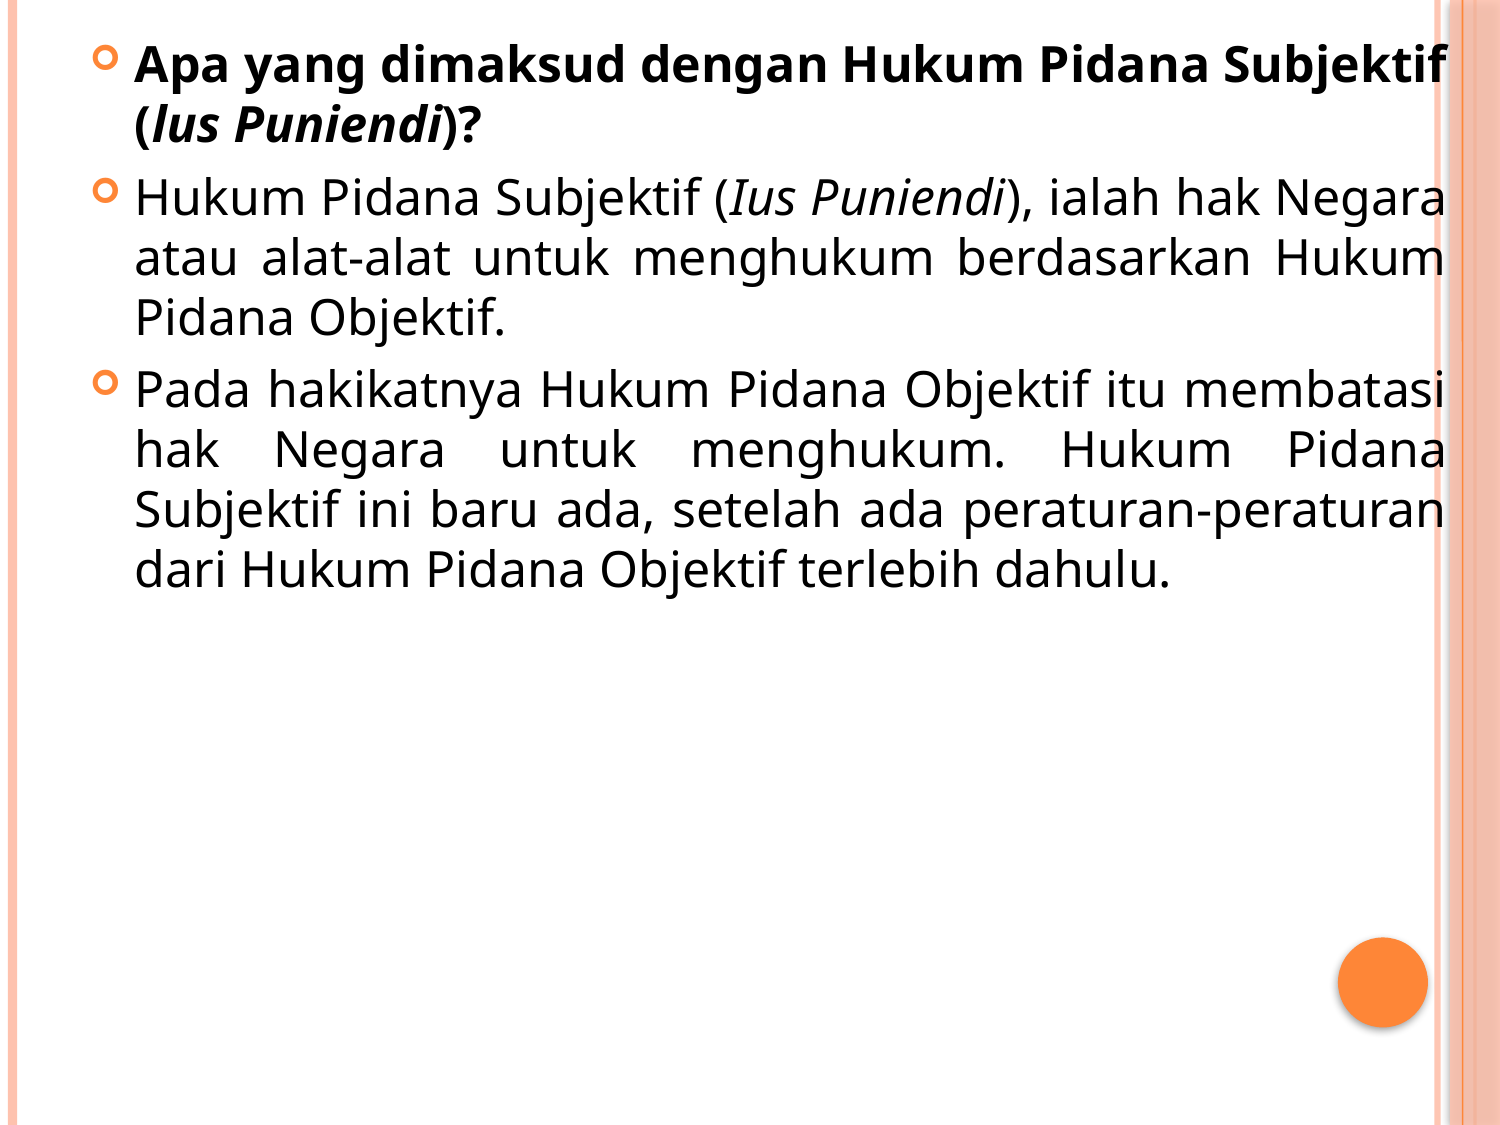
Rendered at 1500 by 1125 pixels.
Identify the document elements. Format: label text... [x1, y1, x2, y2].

list Apa yang dimaksud dengan Hukum Pidana Subjektif (lus Puniendi)? Hukum Pidana Subjektif (Ius Puniendi), ialah hak Negara atau alat-alat untuk menghukum berdasarkan Hukum Pidana Objektif. Pada hakikatnya Hukum Pidana Objektif itu membatasi hak Negara untuk menghukum. Hukum Pidana Subjektif ini baru ada, setelah ada peraturan-peraturan dari Hukum Pidana Objektif terlebih dahulu. [75, 24, 1463, 1088]
